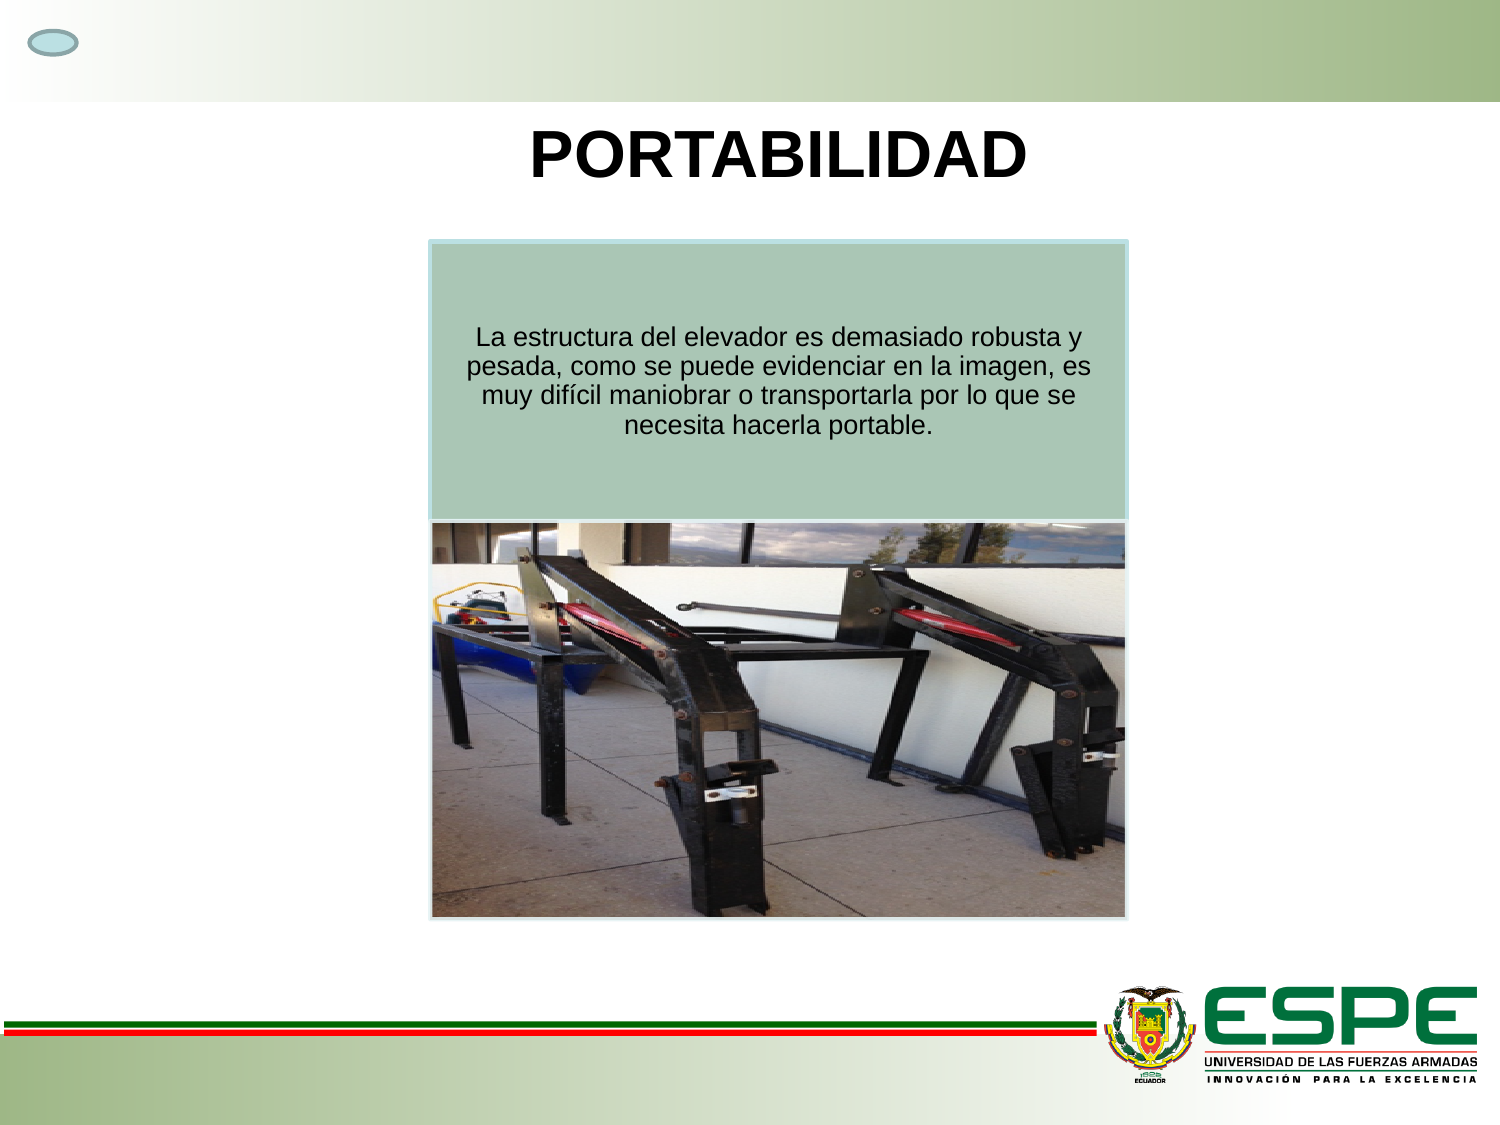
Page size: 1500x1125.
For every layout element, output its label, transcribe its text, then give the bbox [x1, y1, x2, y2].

text_box [27, 28, 79, 57]
picture [1104, 986, 1477, 1083]
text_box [429, 241, 1128, 927]
title PORTABILIDAD [371, 103, 1188, 291]
